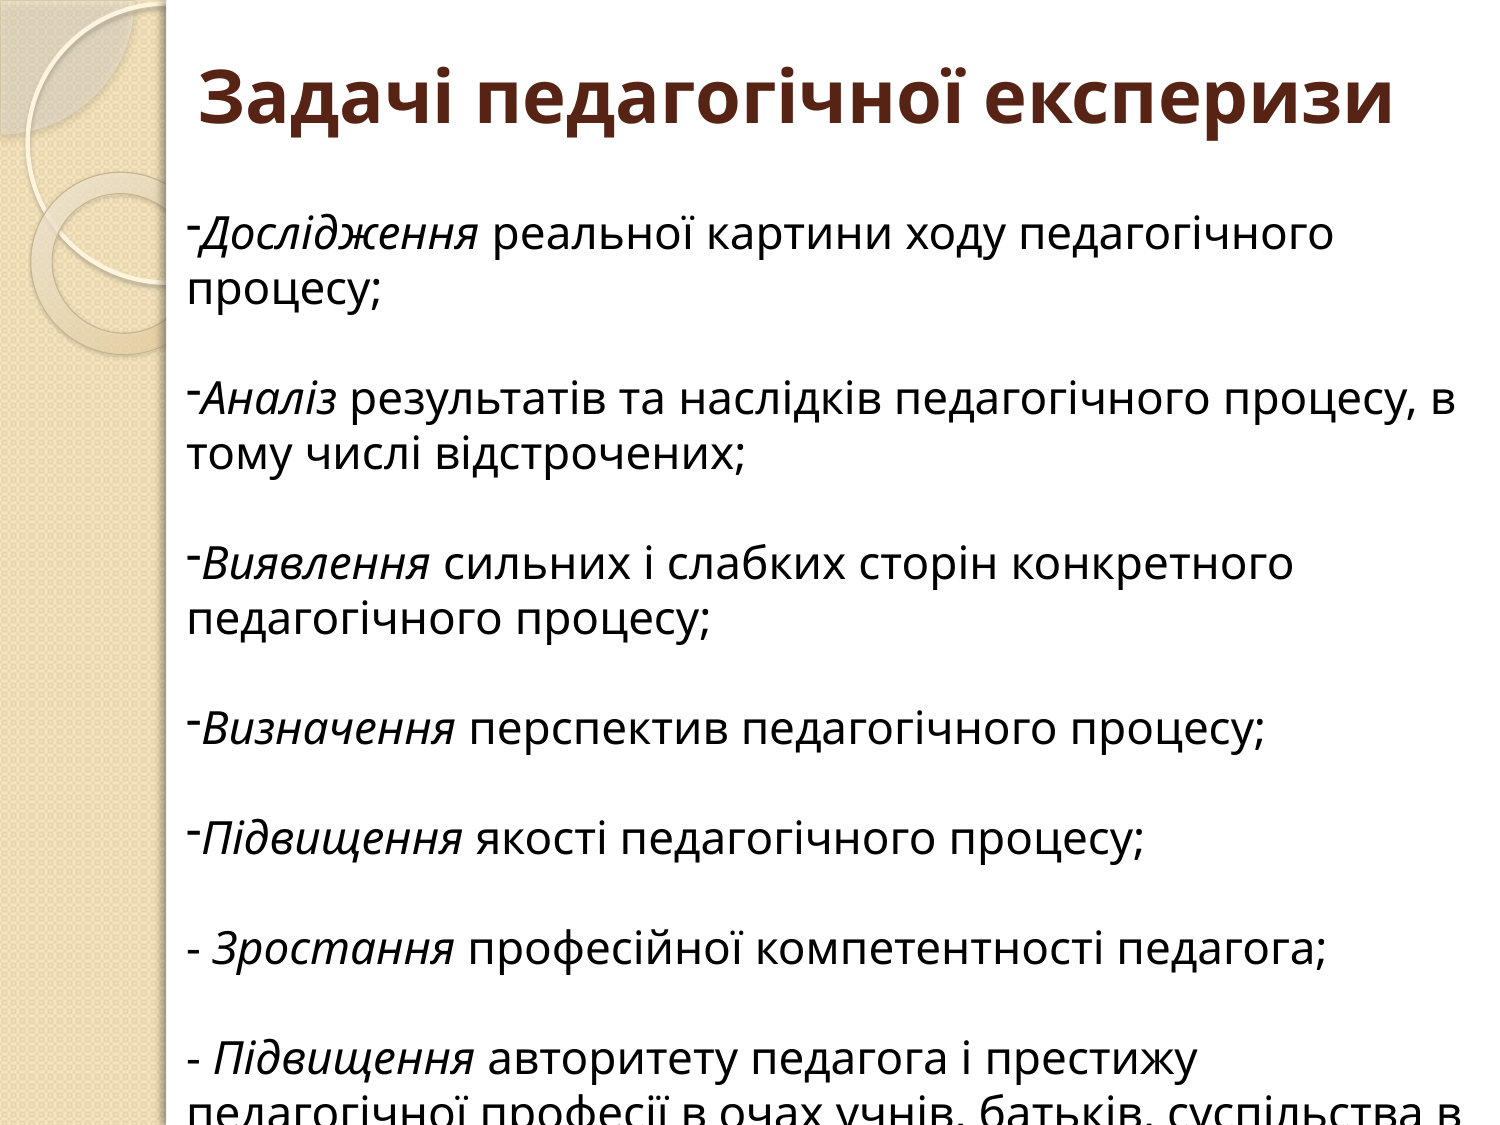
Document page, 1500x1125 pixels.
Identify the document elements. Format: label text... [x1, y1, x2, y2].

title Задачі педагогічної експеризи [183, 0, 1415, 188]
text_box Дослідження реальної картини ходу педагогічного процесу; Аналіз результатів та наслідків педагогічного процесу, в тому числі відстрочених; Виявлення сильних і слабких сторін конкретного педагогічного процесу; Визначення перспектив педагогічного процесу; Підвищення якості педагогічного процесу; - Зростання професійної компетентності педагога; - Підвищення авторитету педагога і престижу педагогічної професії в очах учнів, батьків, суспільства в цілому. [171, 196, 1500, 1125]
